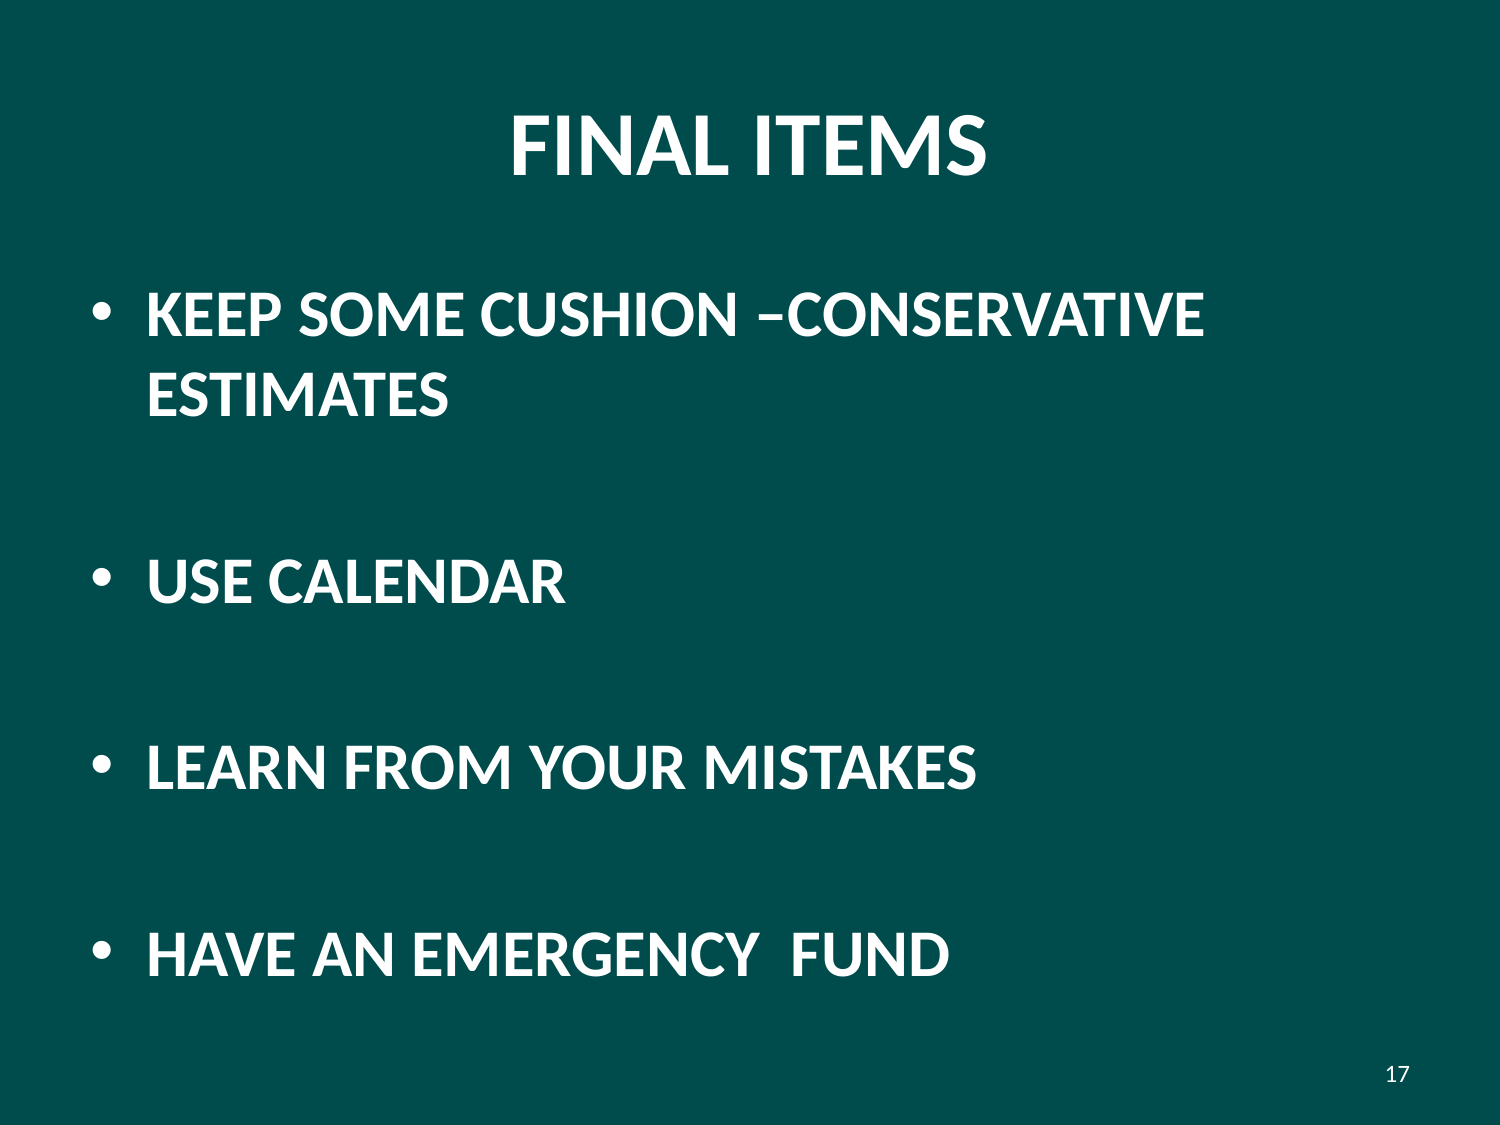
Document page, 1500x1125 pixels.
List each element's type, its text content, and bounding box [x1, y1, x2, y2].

title FINAL ITEMS [74, 44, 1426, 233]
list KEEP SOME CUSHION –CONSERVATIVE ESTIMATES USE CALENDAR LEARN FROM YOUR MISTAKES HAVE AN EMERGENCY FUND [74, 262, 1426, 1006]
slide_number 17 [1074, 1042, 1425, 1103]
